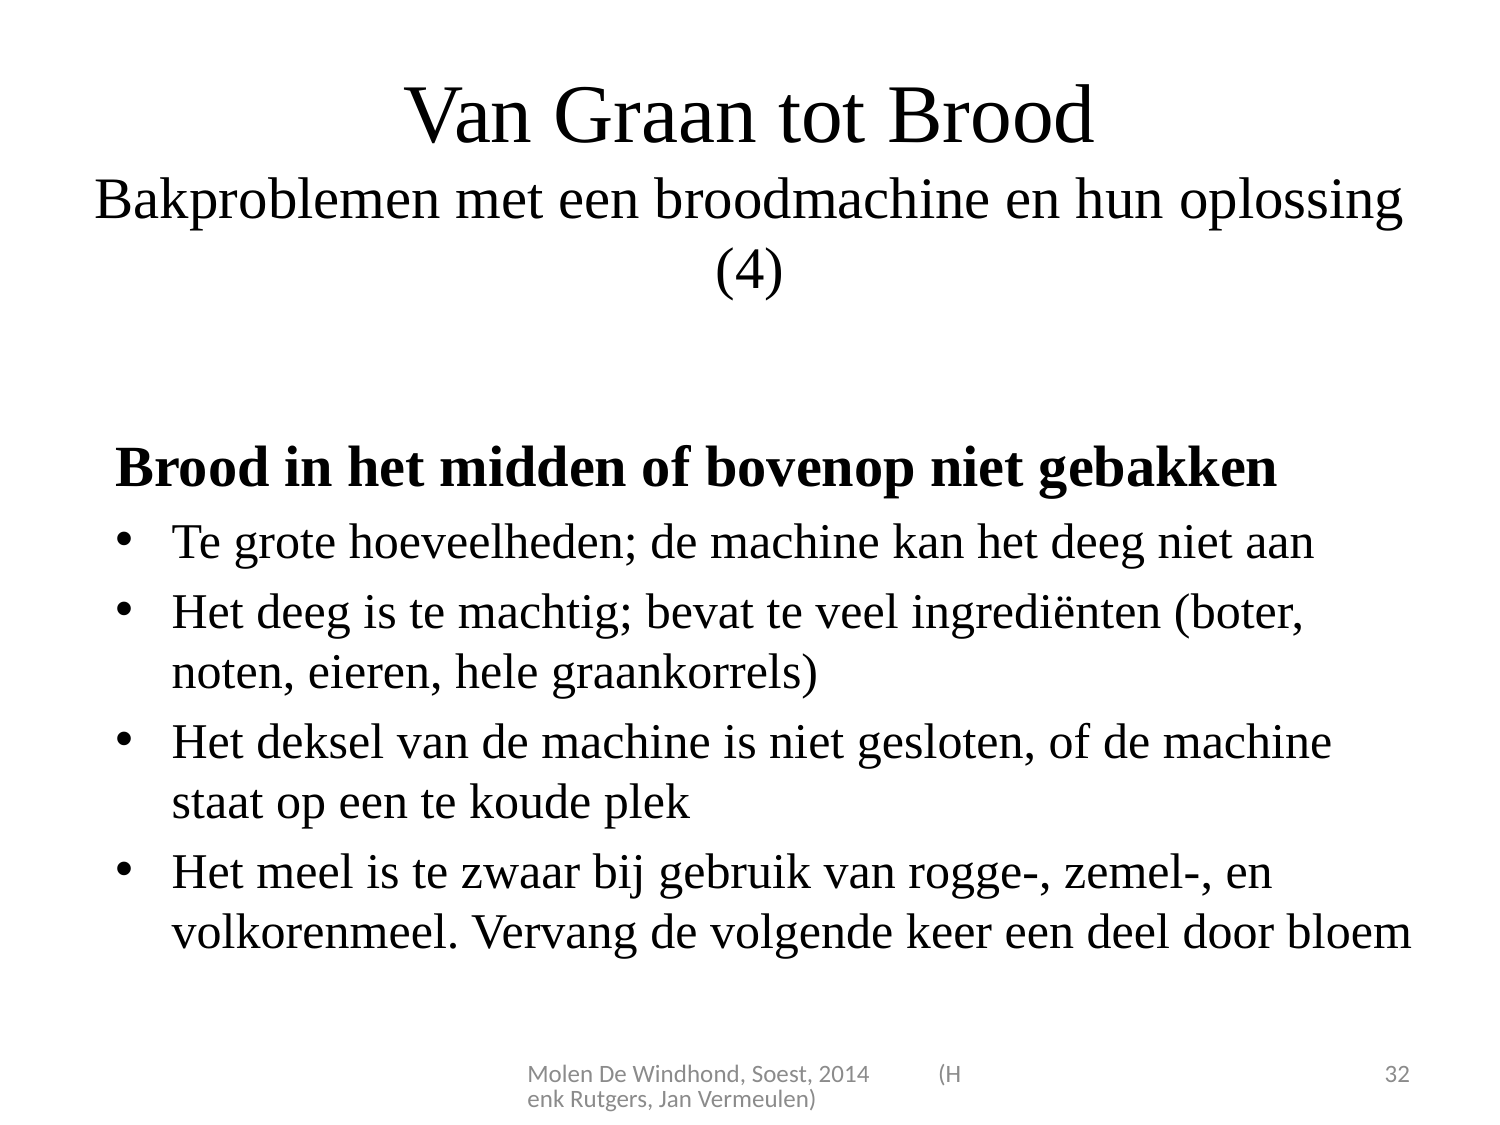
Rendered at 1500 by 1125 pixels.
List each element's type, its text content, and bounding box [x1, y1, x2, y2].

slide_number 32 [1074, 1042, 1425, 1103]
footer Molen De Windhond, Soest, 2014 (Henk Rutgers, Jan Vermeulen) [512, 1042, 988, 1103]
list Brood in het midden of bovenop niet gebakken Te grote hoeveelheden; de machine kan het deeg niet aan Het deeg is te machtig; bevat te veel ingrediënten (boter, noten, eieren, hele graankorrels) Het deksel van de machine is niet gesloten, of de machine staat op een te koude plek Het meel is te zwaar bij gebruik van rogge-, zemel-, en volkorenmeel. Vervang de volgende keer een deel door bloem [100, 420, 1451, 1009]
title Van Graan tot Brood Bakproblemen met een broodmachine en hun oplossing (4) [75, 45, 1425, 315]
